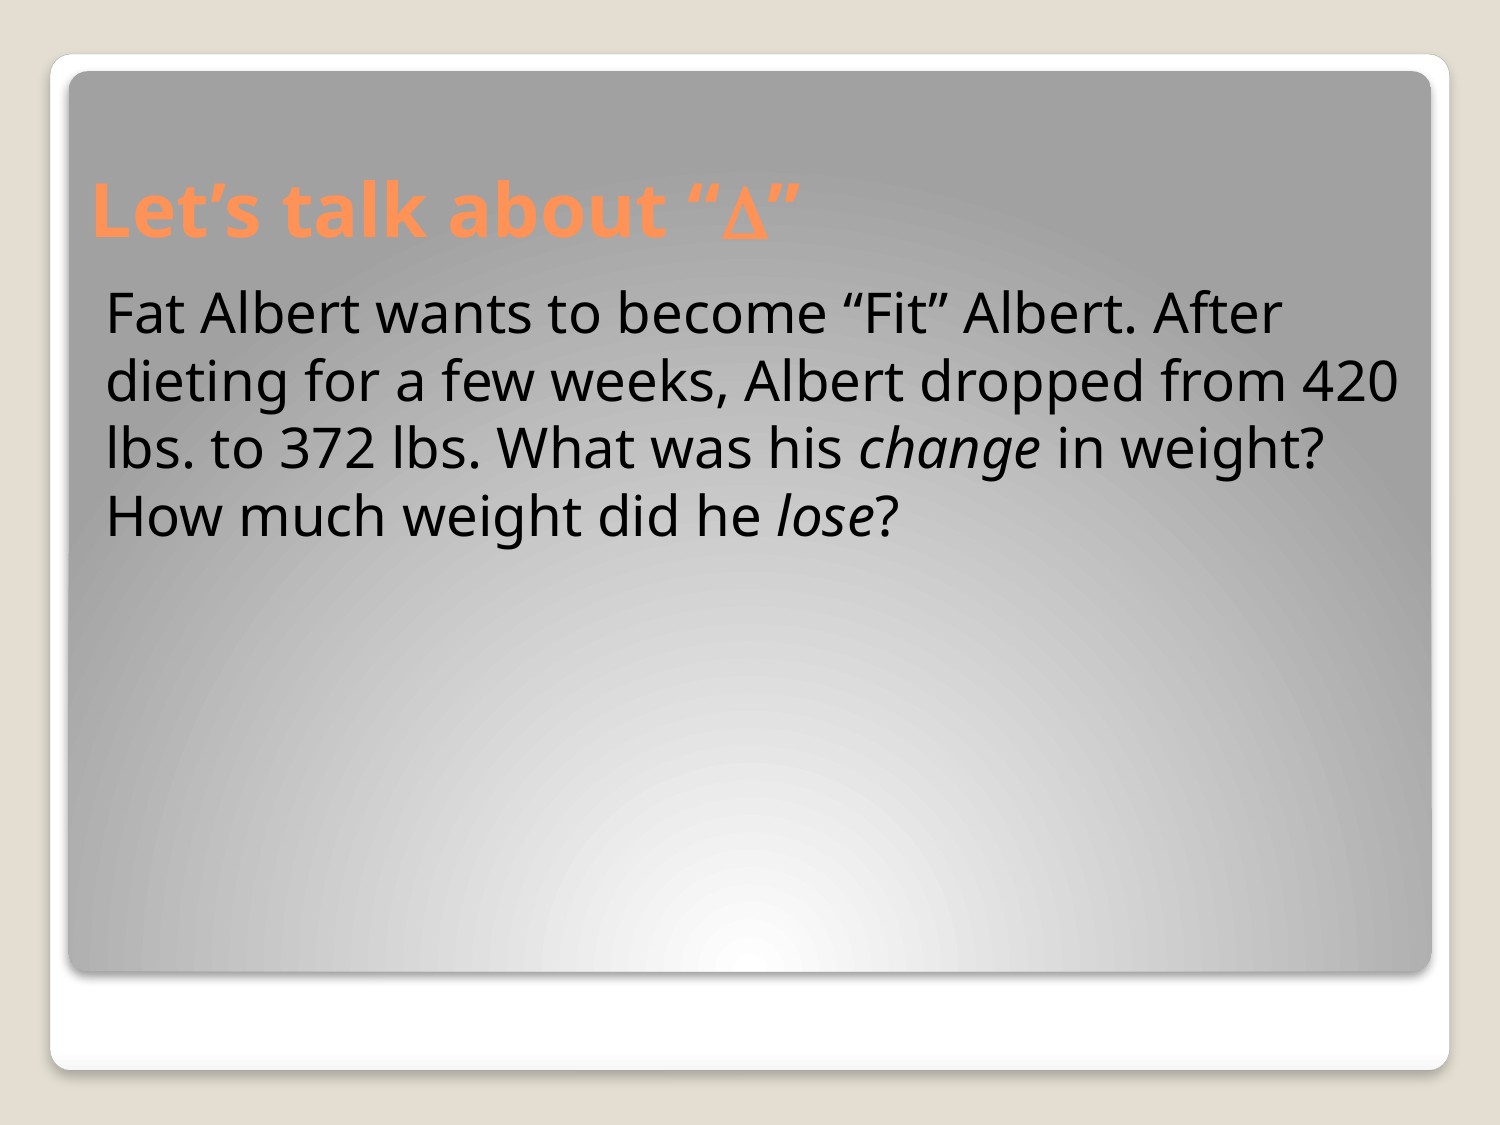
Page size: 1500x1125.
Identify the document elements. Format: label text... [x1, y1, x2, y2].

title Let’s talk about “D” [75, 87, 1418, 260]
list Fat Albert wants to become “Fit” Albert. After dieting for a few weeks, Albert dropped from 420 lbs. to 372 lbs. What was his change in weight? How much weight did he lose? [75, 262, 1418, 950]
